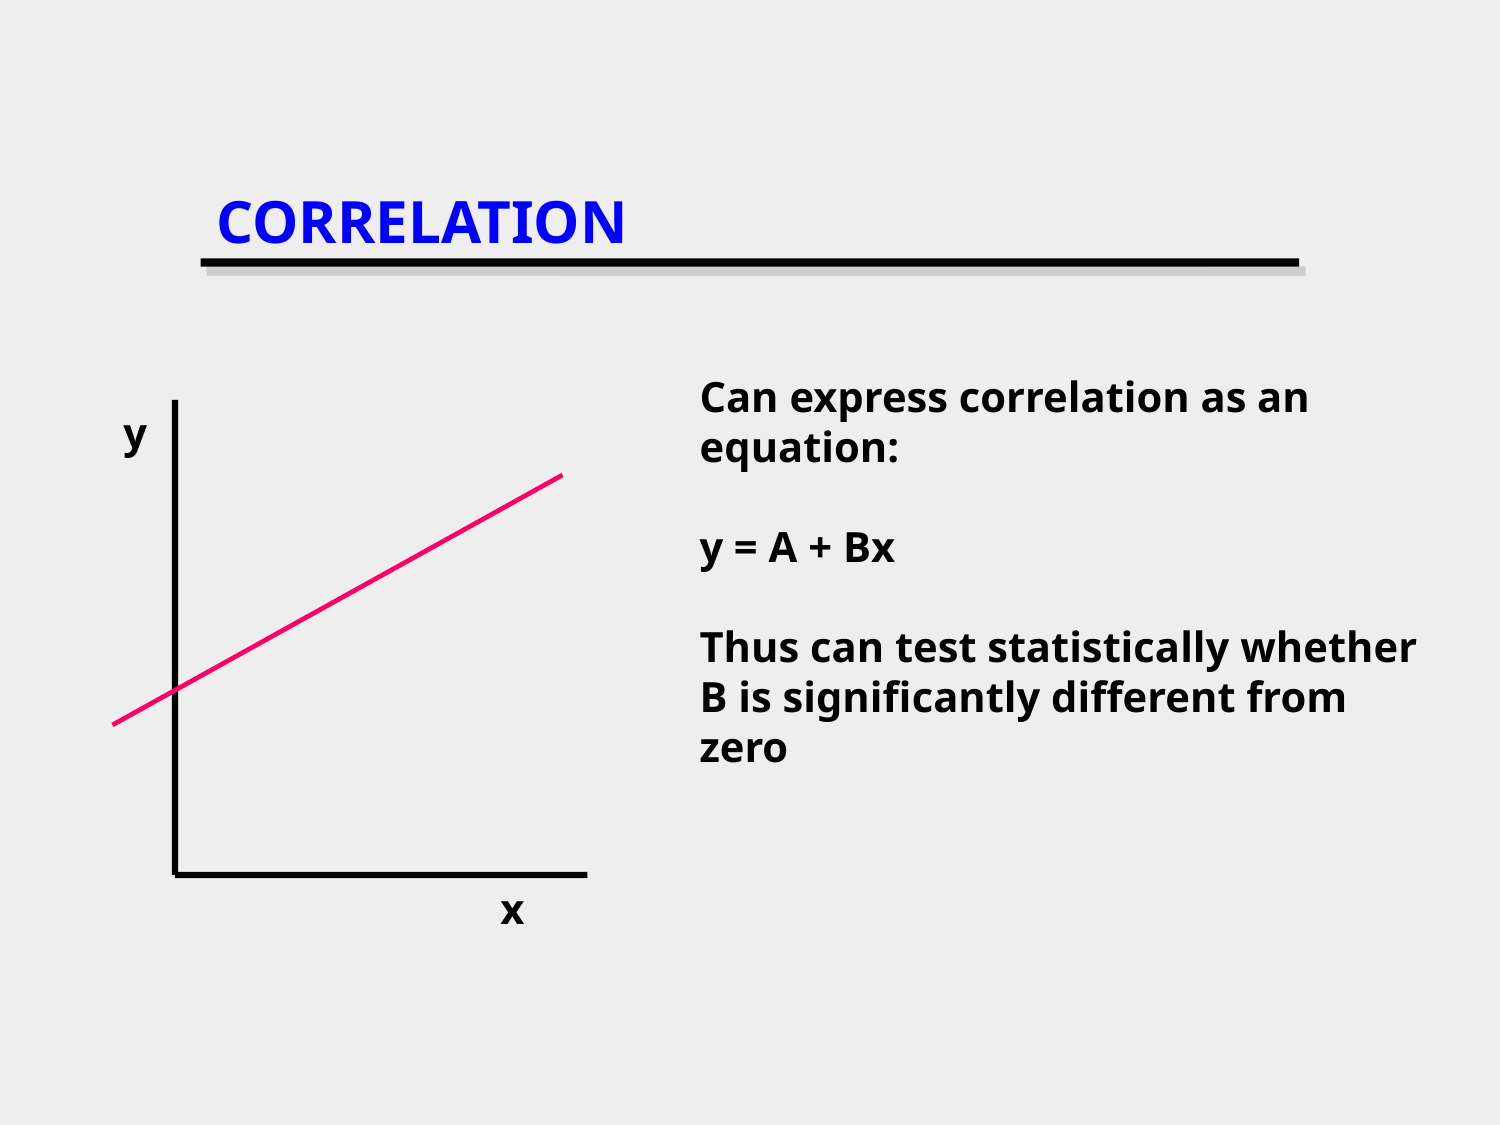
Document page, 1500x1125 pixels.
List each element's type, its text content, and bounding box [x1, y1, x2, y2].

text_box Can express correlation as an equation: y = A + Bx Thus can test statistically whether B is significantly different from zero [684, 363, 1433, 779]
title CORRELATION [201, 162, 1299, 263]
text_box x [485, 875, 540, 940]
text_box y [108, 399, 162, 465]
